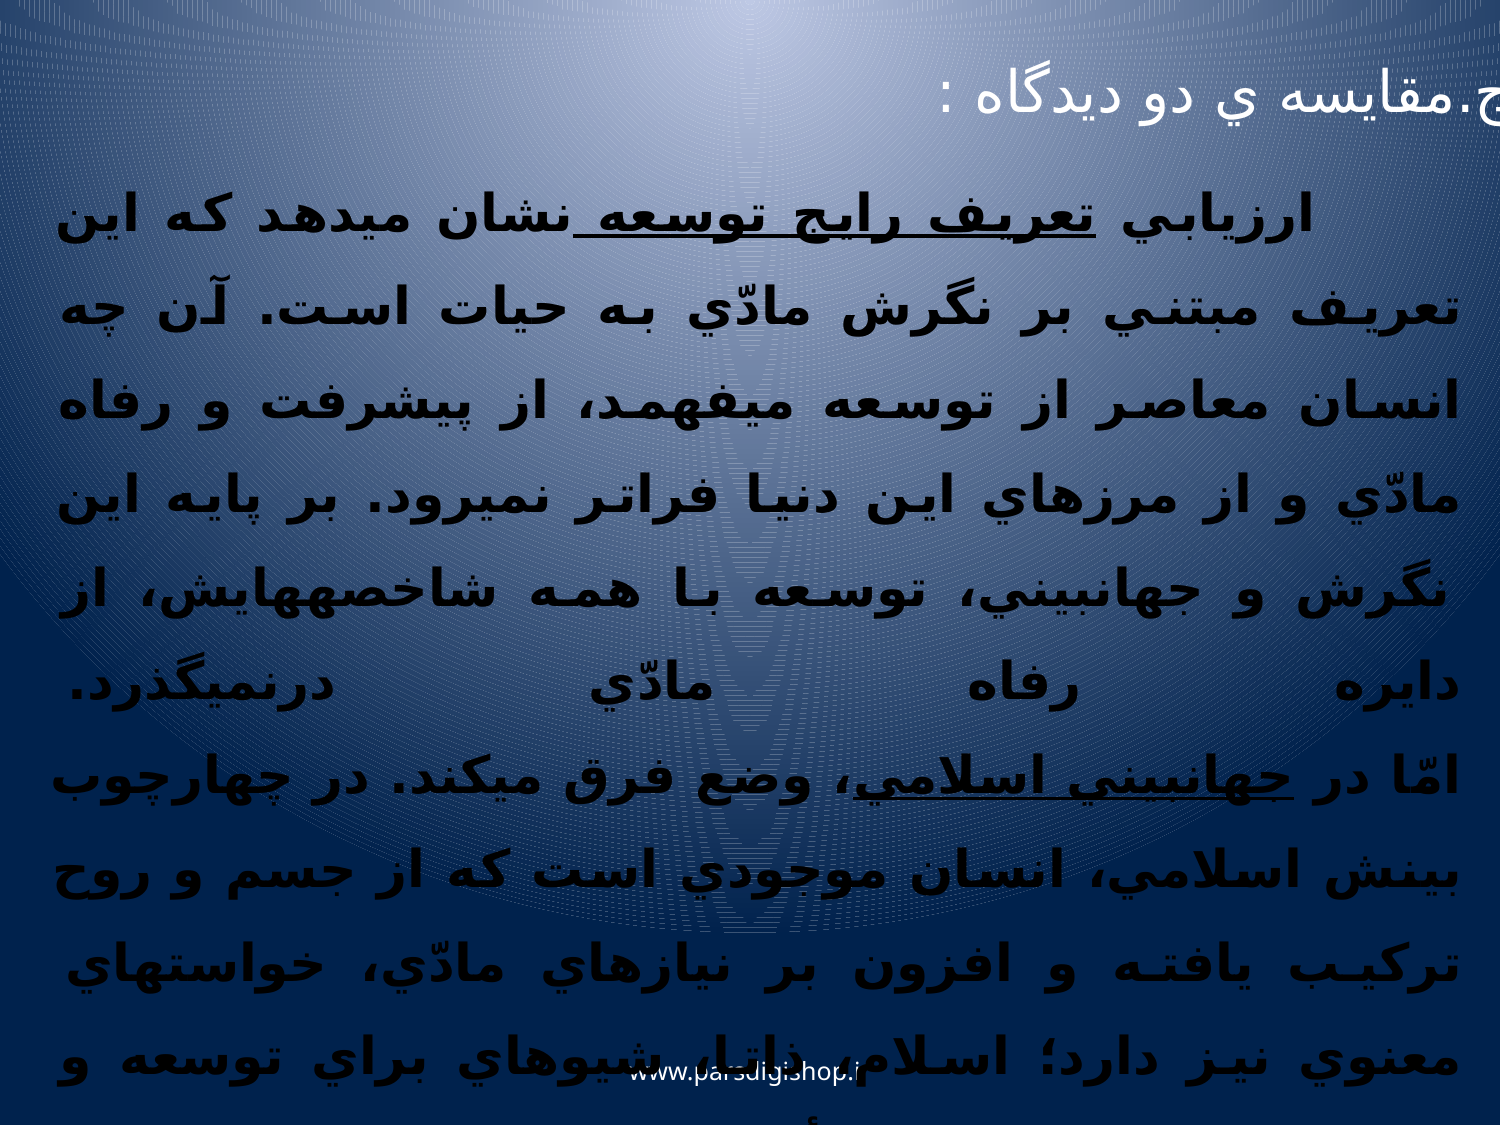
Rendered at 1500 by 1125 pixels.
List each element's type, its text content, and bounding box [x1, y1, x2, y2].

text_box ج.مقايسه ي دو ديدگاه : [921, 46, 1500, 132]
text_box ارزيابي تعريف رايج توسعه نشان مي‏دهد كه اين تعريف مبتني بر نگرش مادّي به حيات است. آن چه انسان معاصر از توسعه مي‏فهمد، از پيشرفت و رفاه مادّي و از مرزهاي اين دنيا فراتر نمي‏رود. بر پايه اين نگرش و جهان‏بيني، توسعه با همه شاخصه‏هايش، از دايره رفاه مادّي درنمي‏گذرد. امّا در جهان‏بيني اسلامي، وضع فرق مي‏كند. در چهارچوب بينش اسلامي، انسان موجودي است كه از جسم و روح تركيب يافته و افزون بر نيازهاي مادّي، خواست‏هاي معنوي نيز دارد؛ اسلام، ذاتا، شيوه‏اي براي توسعه و تكامل؛ برنامه‏اي براي تأمين نيازهاي مادّي و معنوي انسان؛ و طرحنامه‏اي جهت برآوردن خواسته‏هاي دنيايي و آخرتي او است، به گونه‏اي كه از رهگذر آن، انسانيت بتواند به جايگاه نمونه و سعادتمندانه حيات بشري ارتقا يابد . [35, 140, 1477, 1125]
footer www.parsdigishop.ir [512, 1042, 988, 1103]
